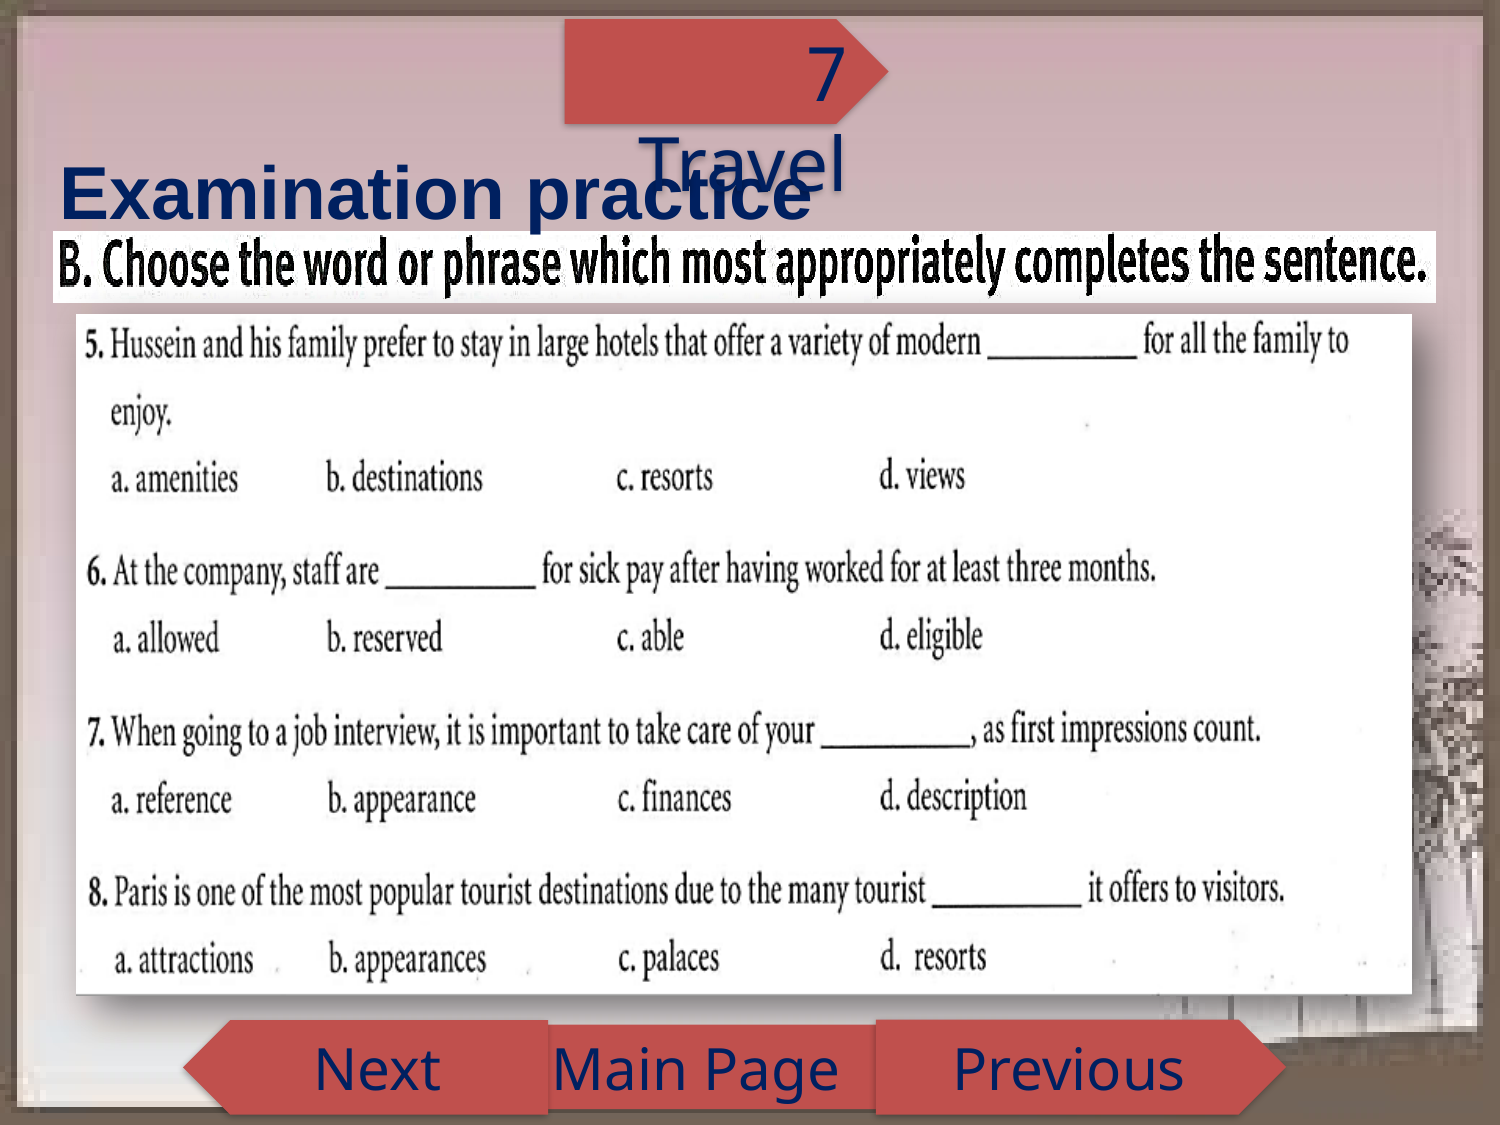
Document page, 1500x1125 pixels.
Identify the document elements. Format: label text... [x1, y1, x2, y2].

text_box Examination practice [44, 137, 829, 243]
picture [0, 0, 1500, 1125]
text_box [182, 1019, 1287, 1115]
text_box 7 Travel [564, 19, 889, 124]
